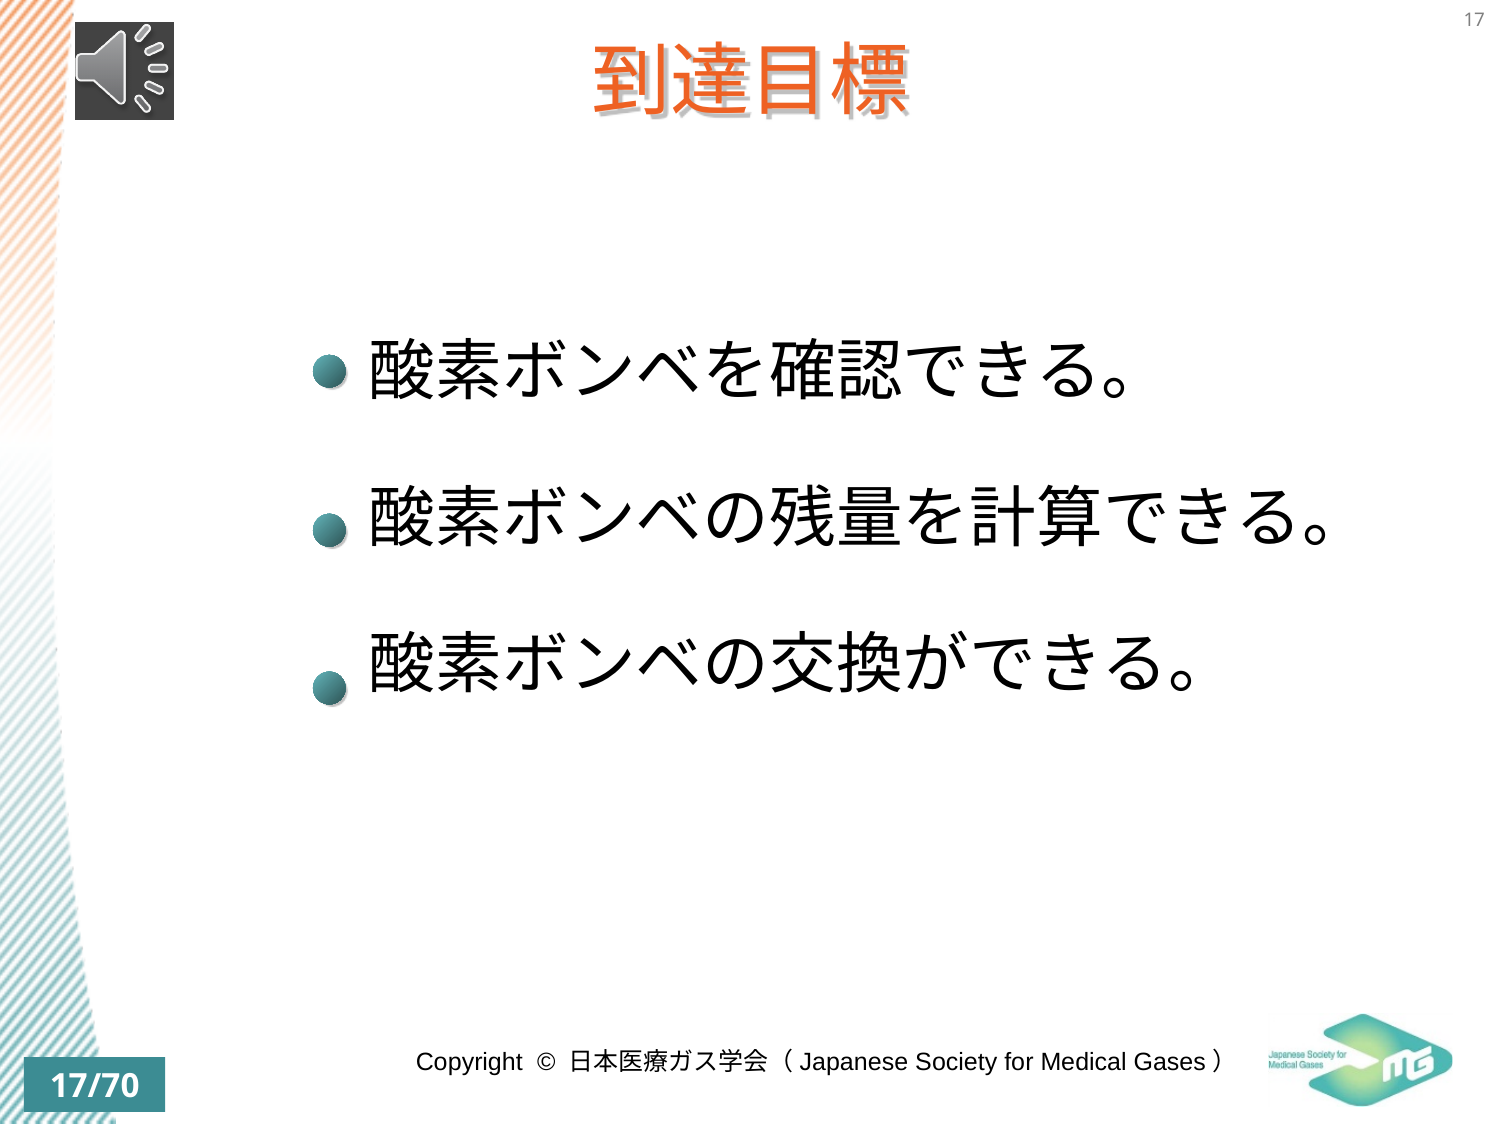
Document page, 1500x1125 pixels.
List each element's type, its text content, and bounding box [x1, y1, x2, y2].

text_box 17/70 [23, 1057, 166, 1112]
title 到達目標 [0, 0, 1500, 156]
text_box 酸素ボンベを確認できる。 酸素ボンベの残量を計算できる。 酸素ボンベの交換ができる。 [354, 320, 1376, 709]
picture [74, 20, 175, 122]
slide_number 17 [1390, 0, 1500, 51]
text_box [312, 513, 346, 547]
text_box [312, 671, 346, 705]
picture [0, 156, 116, 1124]
picture [1268, 1013, 1453, 1107]
text_box [312, 354, 346, 388]
